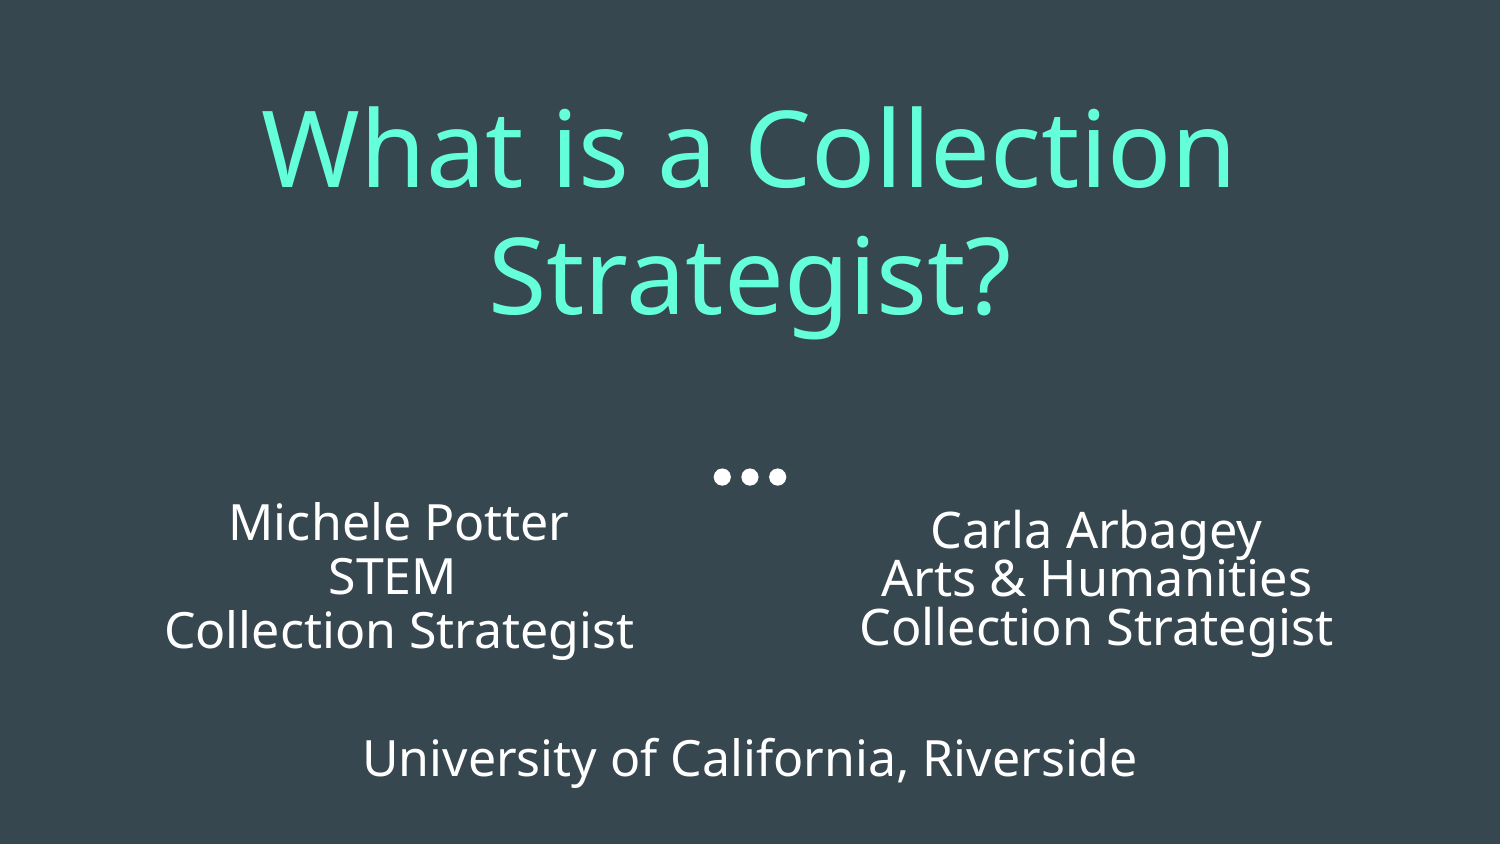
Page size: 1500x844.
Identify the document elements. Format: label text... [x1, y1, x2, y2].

subtitle Carla Arbagey Arts & Humanities Collection Strategist [780, 494, 1414, 688]
subtitle University of California, Riverside [296, 718, 1204, 813]
subtitle Michele Potter STEM Collection Strategist [48, 482, 750, 701]
title What is a Collection Strategist? [110, 66, 1390, 351]
